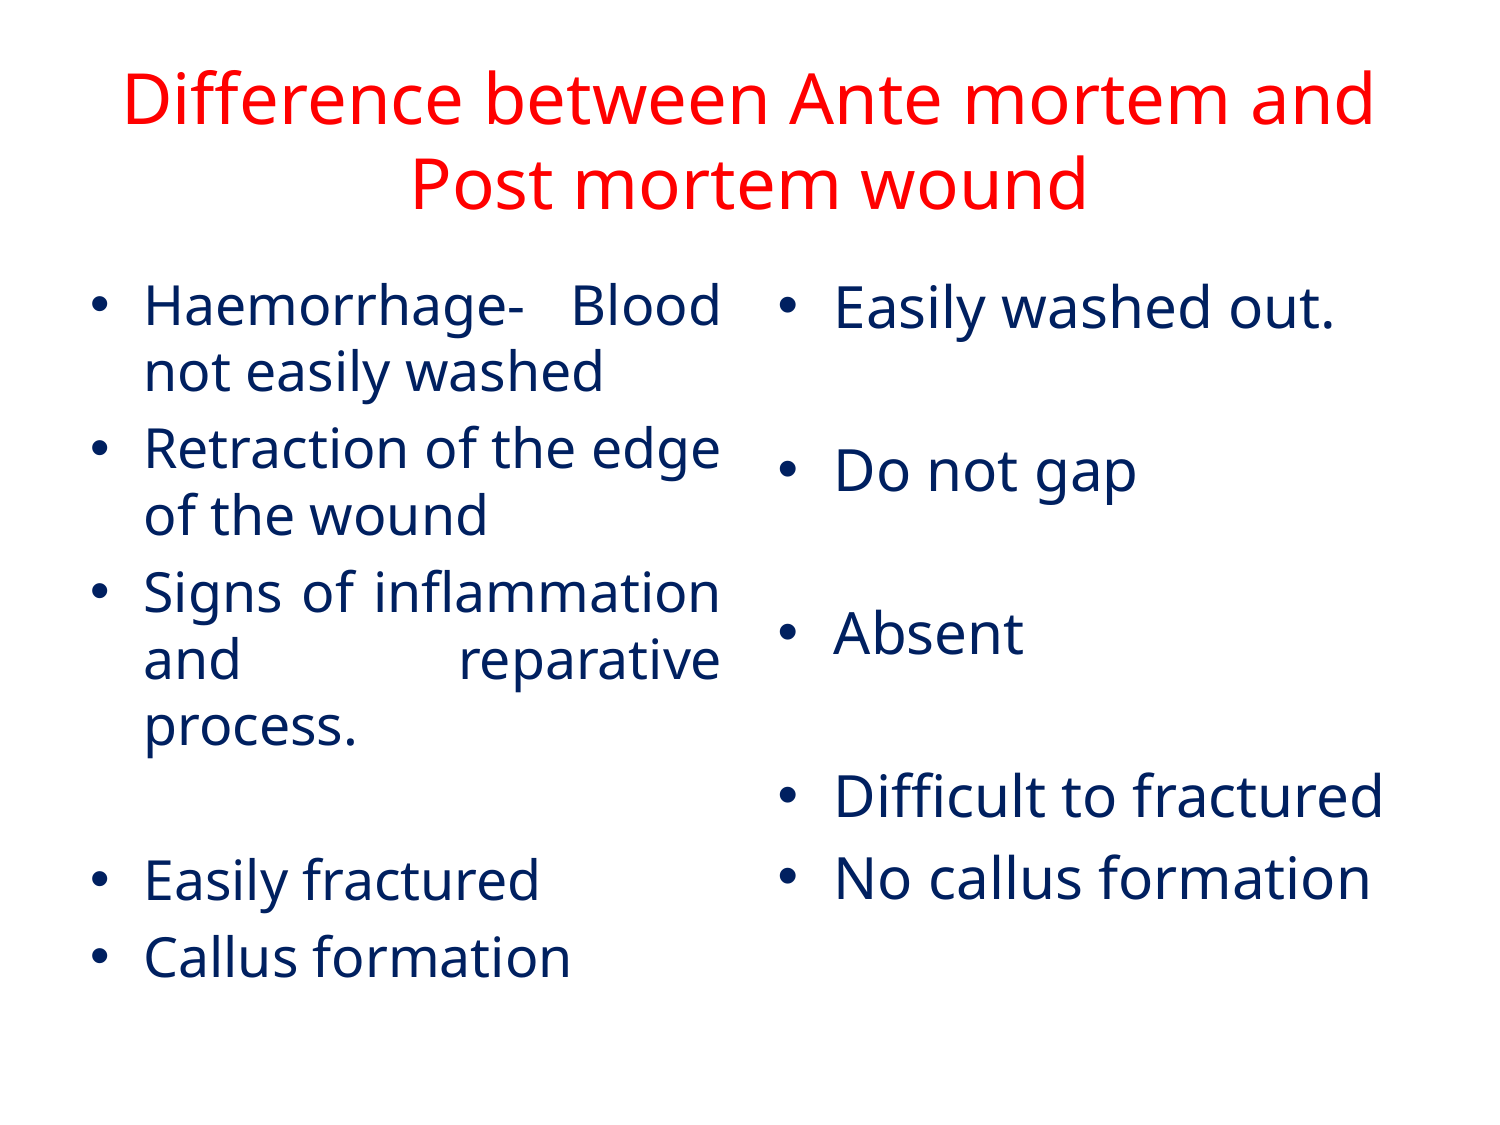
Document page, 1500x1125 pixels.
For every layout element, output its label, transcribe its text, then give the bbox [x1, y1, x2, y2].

list Haemorrhage- Blood not easily washed Retraction of the edge of the wound Signs of inflammation and reparative process. Easily fractured Callus formation [75, 262, 738, 1005]
list Easily washed out. Do not gap Absent Difficult to fractured No callus formation [762, 262, 1425, 1005]
title Difference between Ante mortem and Post mortem wound [75, 45, 1425, 233]
